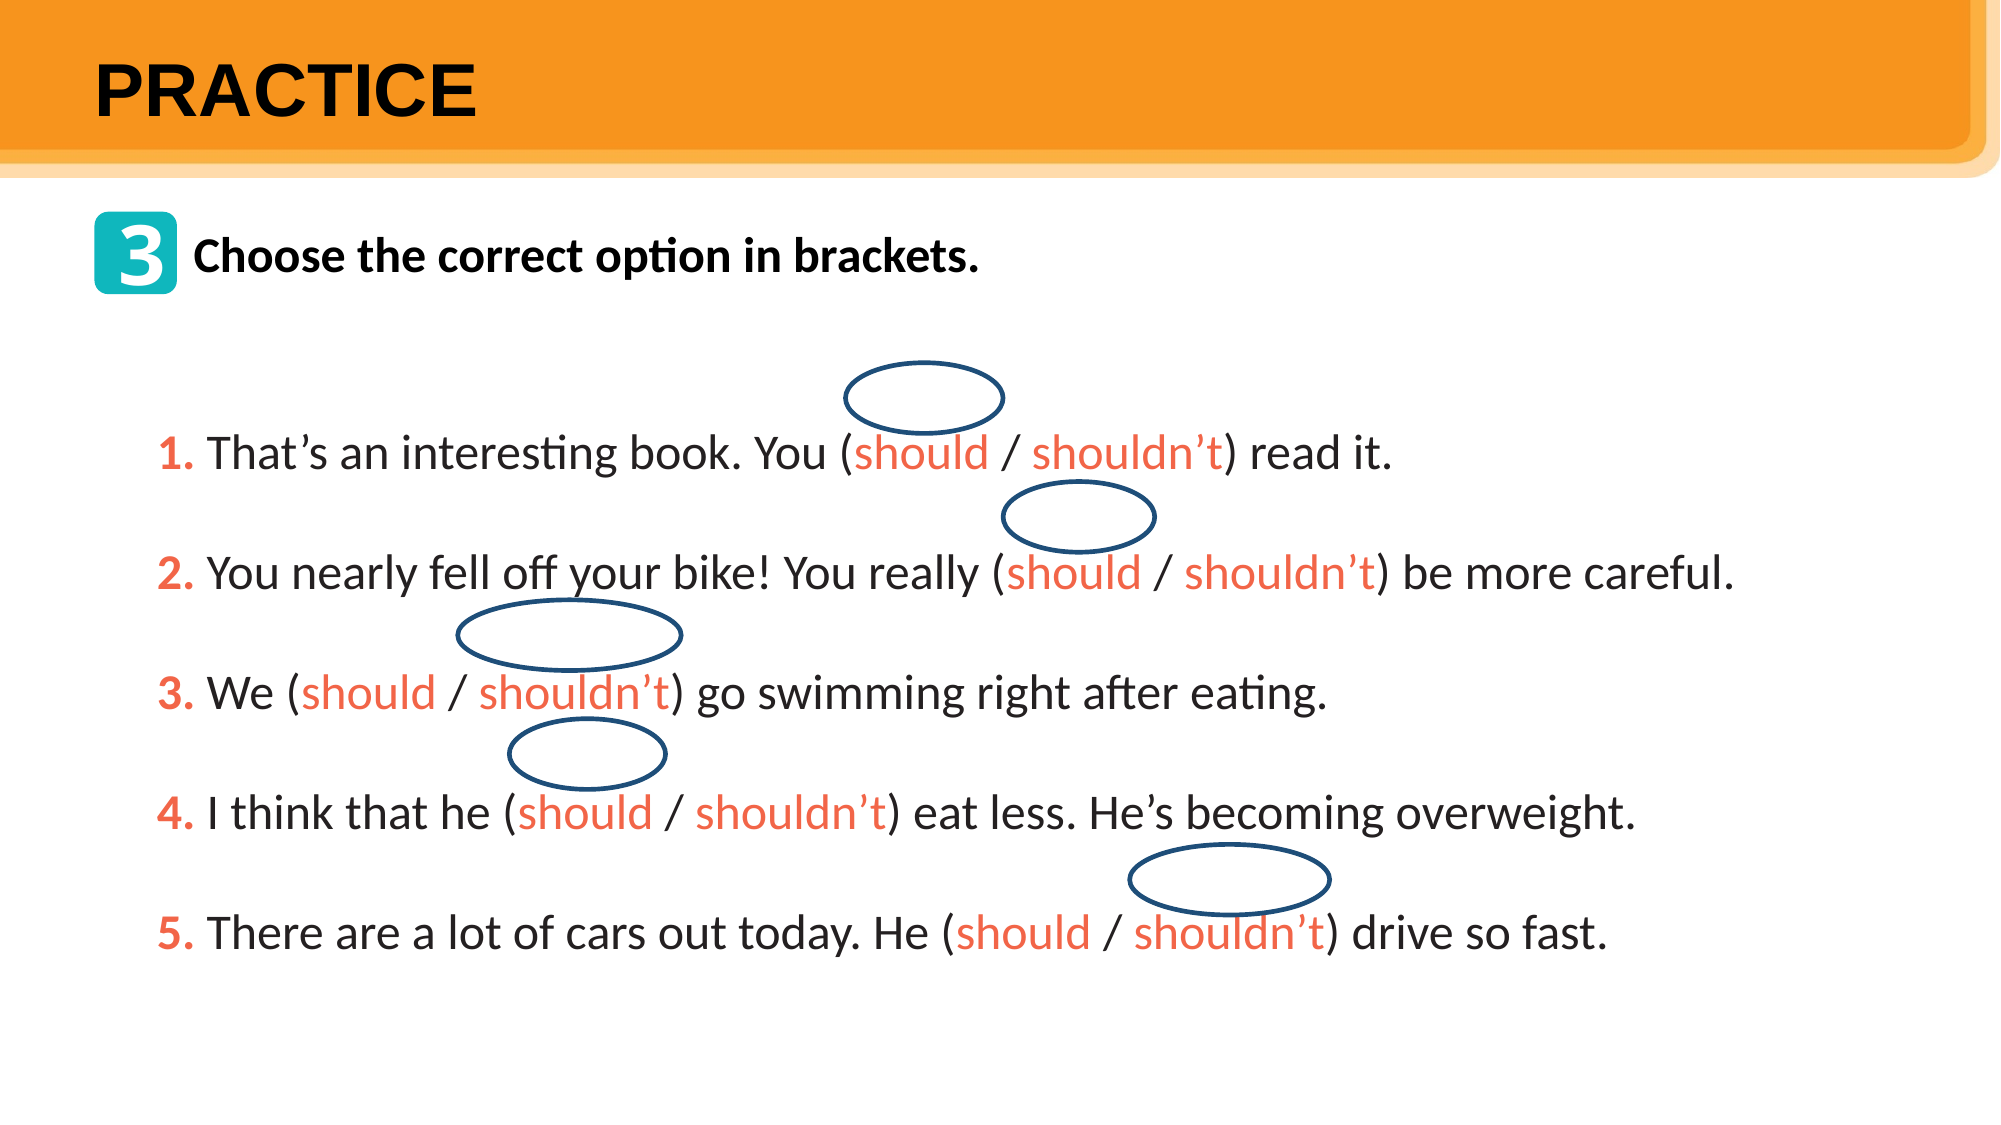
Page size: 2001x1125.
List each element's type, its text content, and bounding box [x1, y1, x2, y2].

picture [0, 0, 2000, 178]
text_box [1003, 481, 1155, 553]
text_box Choose the correct option in brackets. [178, 215, 1953, 291]
text_box [169, 213, 177, 293]
text_box [457, 599, 682, 671]
text_box [845, 362, 1004, 434]
text_box [94, 212, 103, 294]
text_box [509, 718, 666, 790]
text_box 3 [103, 194, 169, 310]
text_box [1129, 844, 1330, 916]
text_box 1. That’s an interesting book. You (should / shouldn’t) read it. 2. You nearly fell off your bike! You really (should / shouldn’t) be more careful. 3. We (should / shouldn’t) go swimming right after eating. 4. I think that he (should / shouldn’t) eat less. He’s becoming overweight. 5. There are a lot of cars out today. He (should / shouldn’t) drive so fast. [141, 351, 1767, 967]
